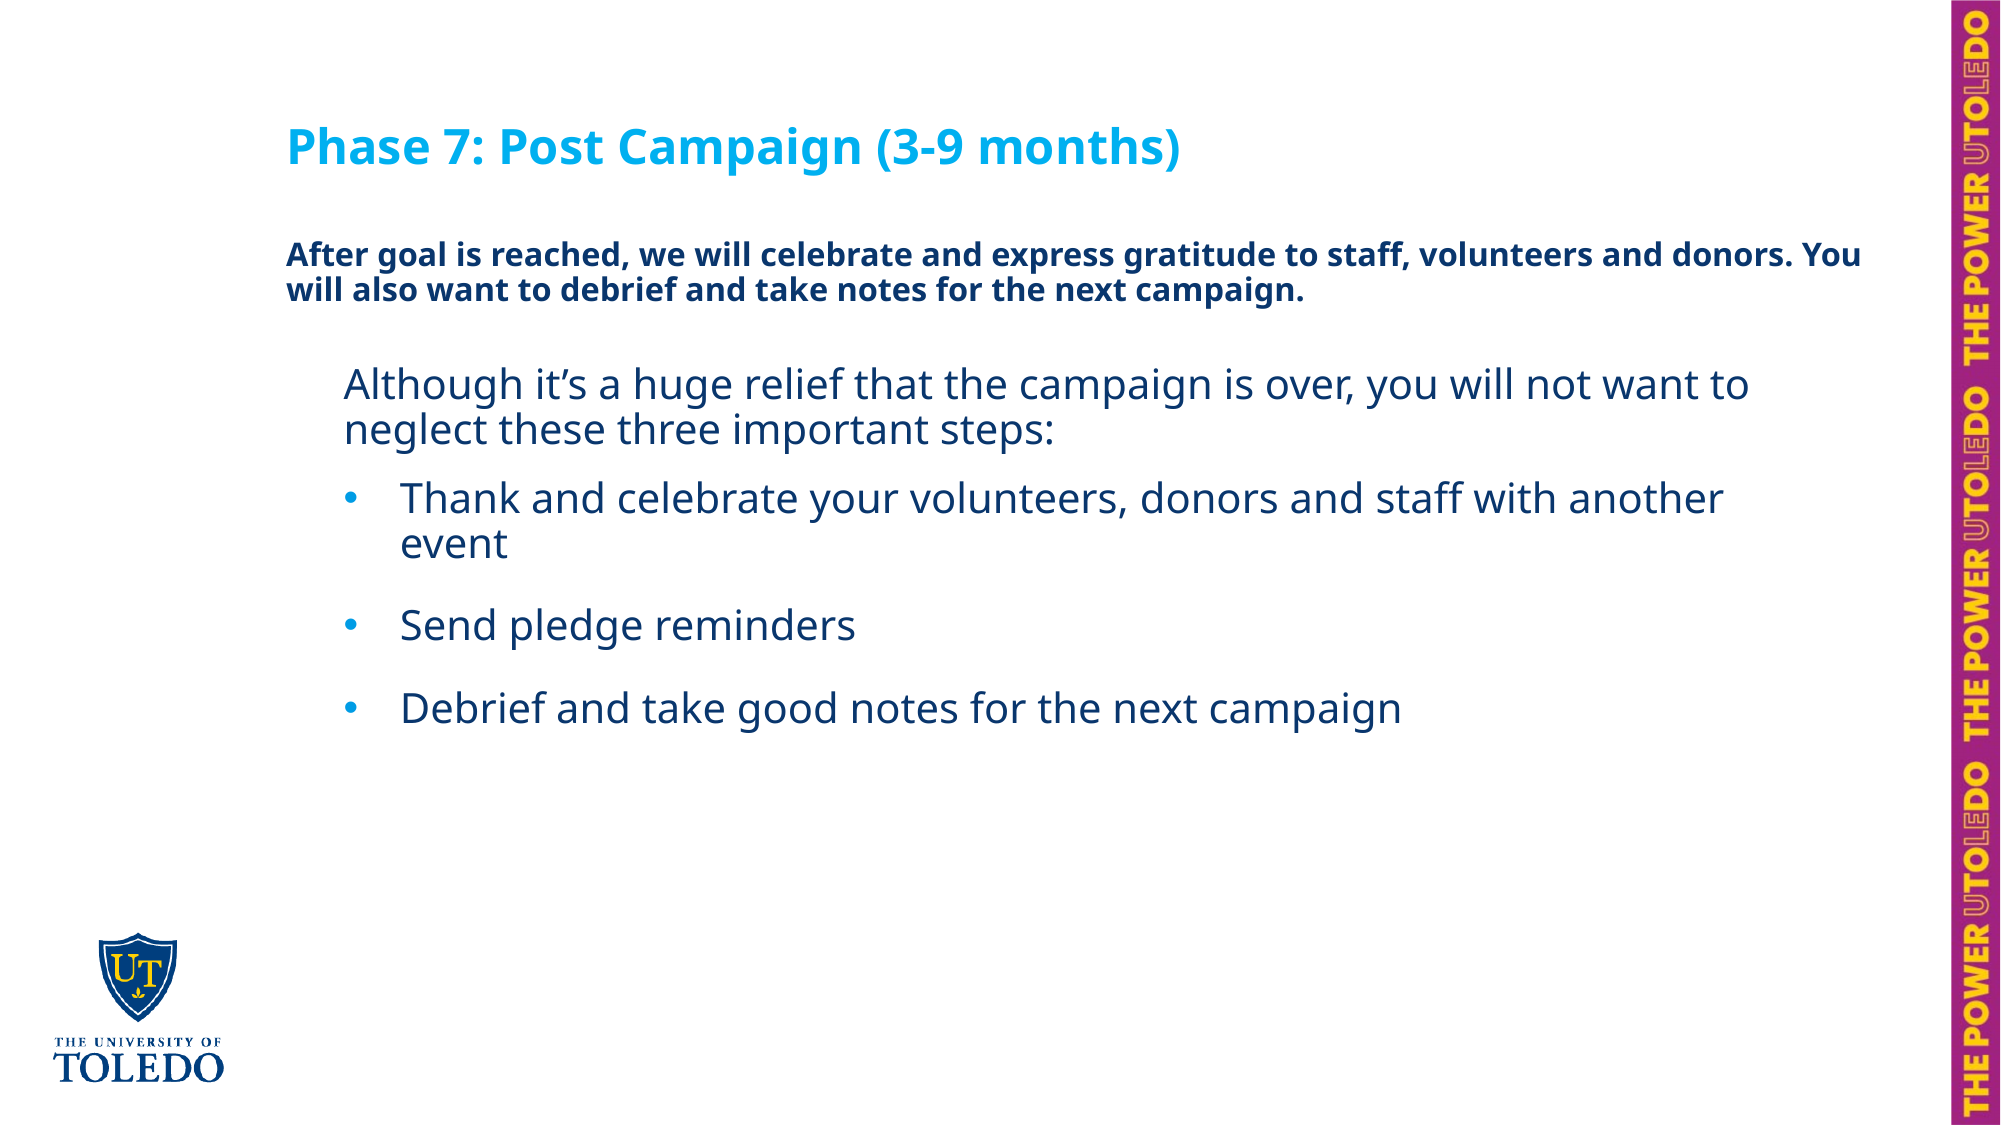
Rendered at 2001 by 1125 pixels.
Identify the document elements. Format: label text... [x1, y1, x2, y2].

text_box Although it’s a huge relief that the campaign is over, you will not want to neglect these three important steps: Thank and celebrate your volunteers, donors and staff with another event Send pledge reminders Debrief and take good notes for the next campaign [328, 356, 1799, 963]
picture [42, 918, 233, 1095]
title Phase 7: Post Campaign (3-9 months) After goal is reached, we will celebrate and express gratitude to staff, volunteers and donors. You will also want to debrief and take notes for the next campaign. [271, 113, 1916, 357]
picture [1952, 1, 2000, 1124]
